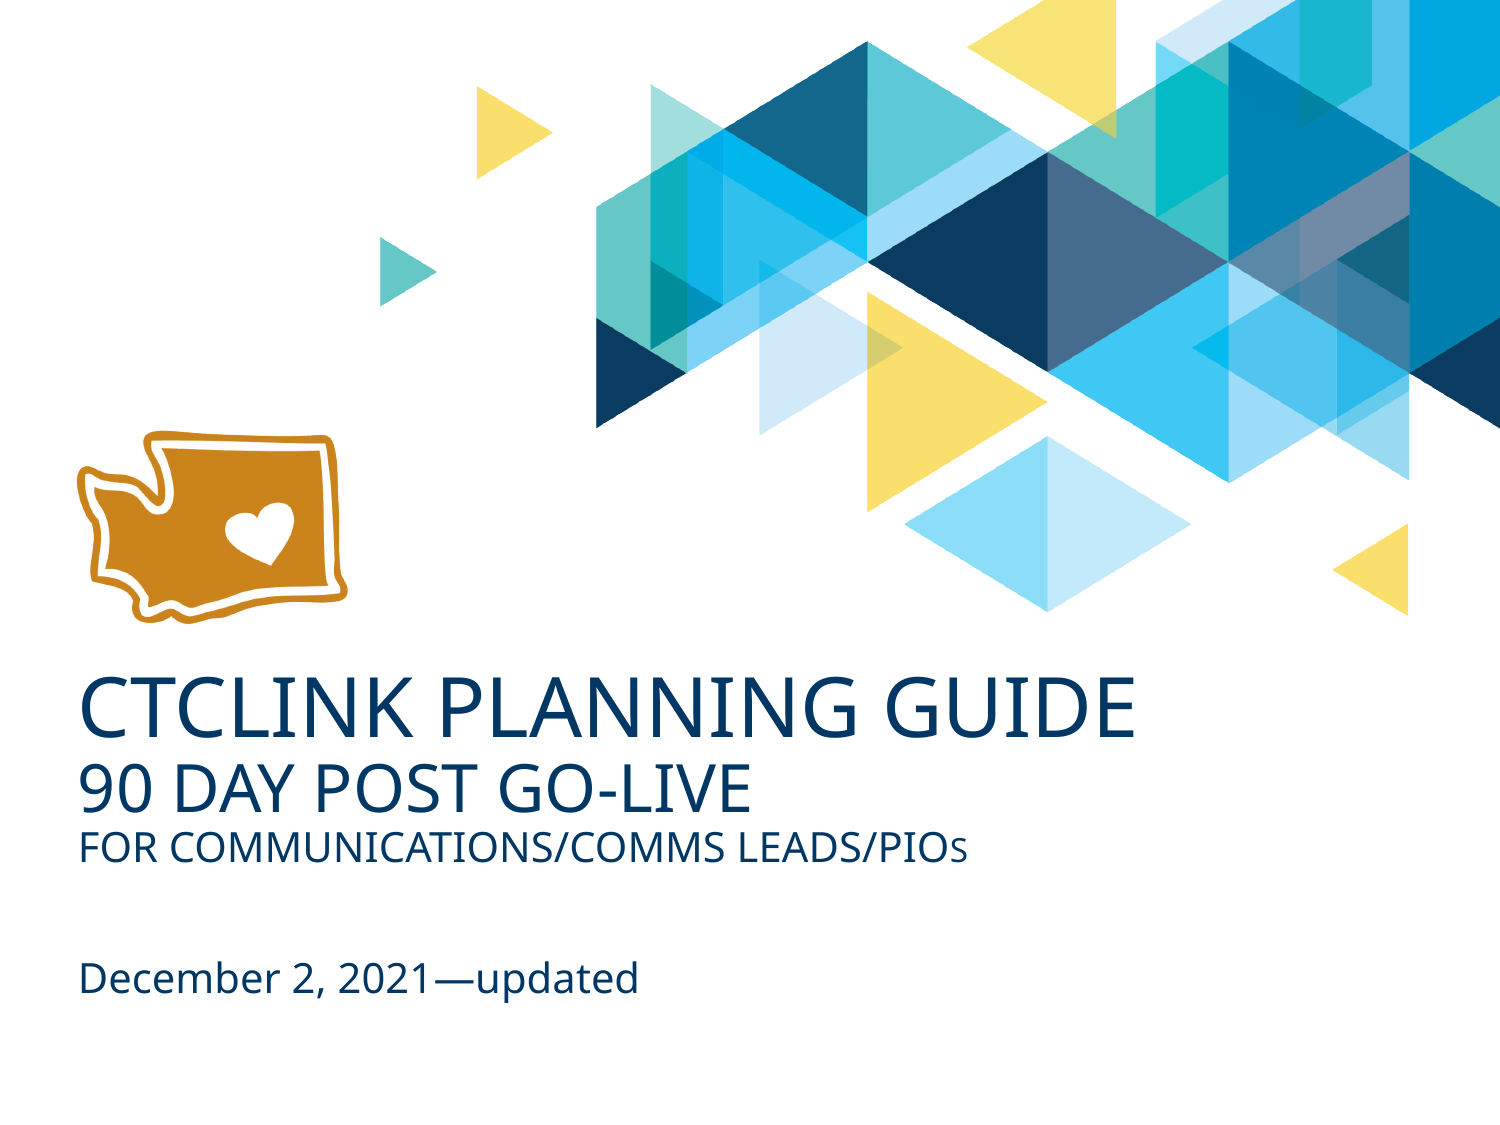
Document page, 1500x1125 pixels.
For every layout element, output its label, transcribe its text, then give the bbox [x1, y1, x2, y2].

list December 2, 2021—updated [63, 944, 1440, 1063]
picture [380, 0, 1500, 616]
title ctcLink Planning Guide 90 Day Post Go-Live for communications/comms leads/pios [63, 657, 1471, 916]
picture [1409, 97, 1500, 206]
picture [63, 418, 354, 628]
